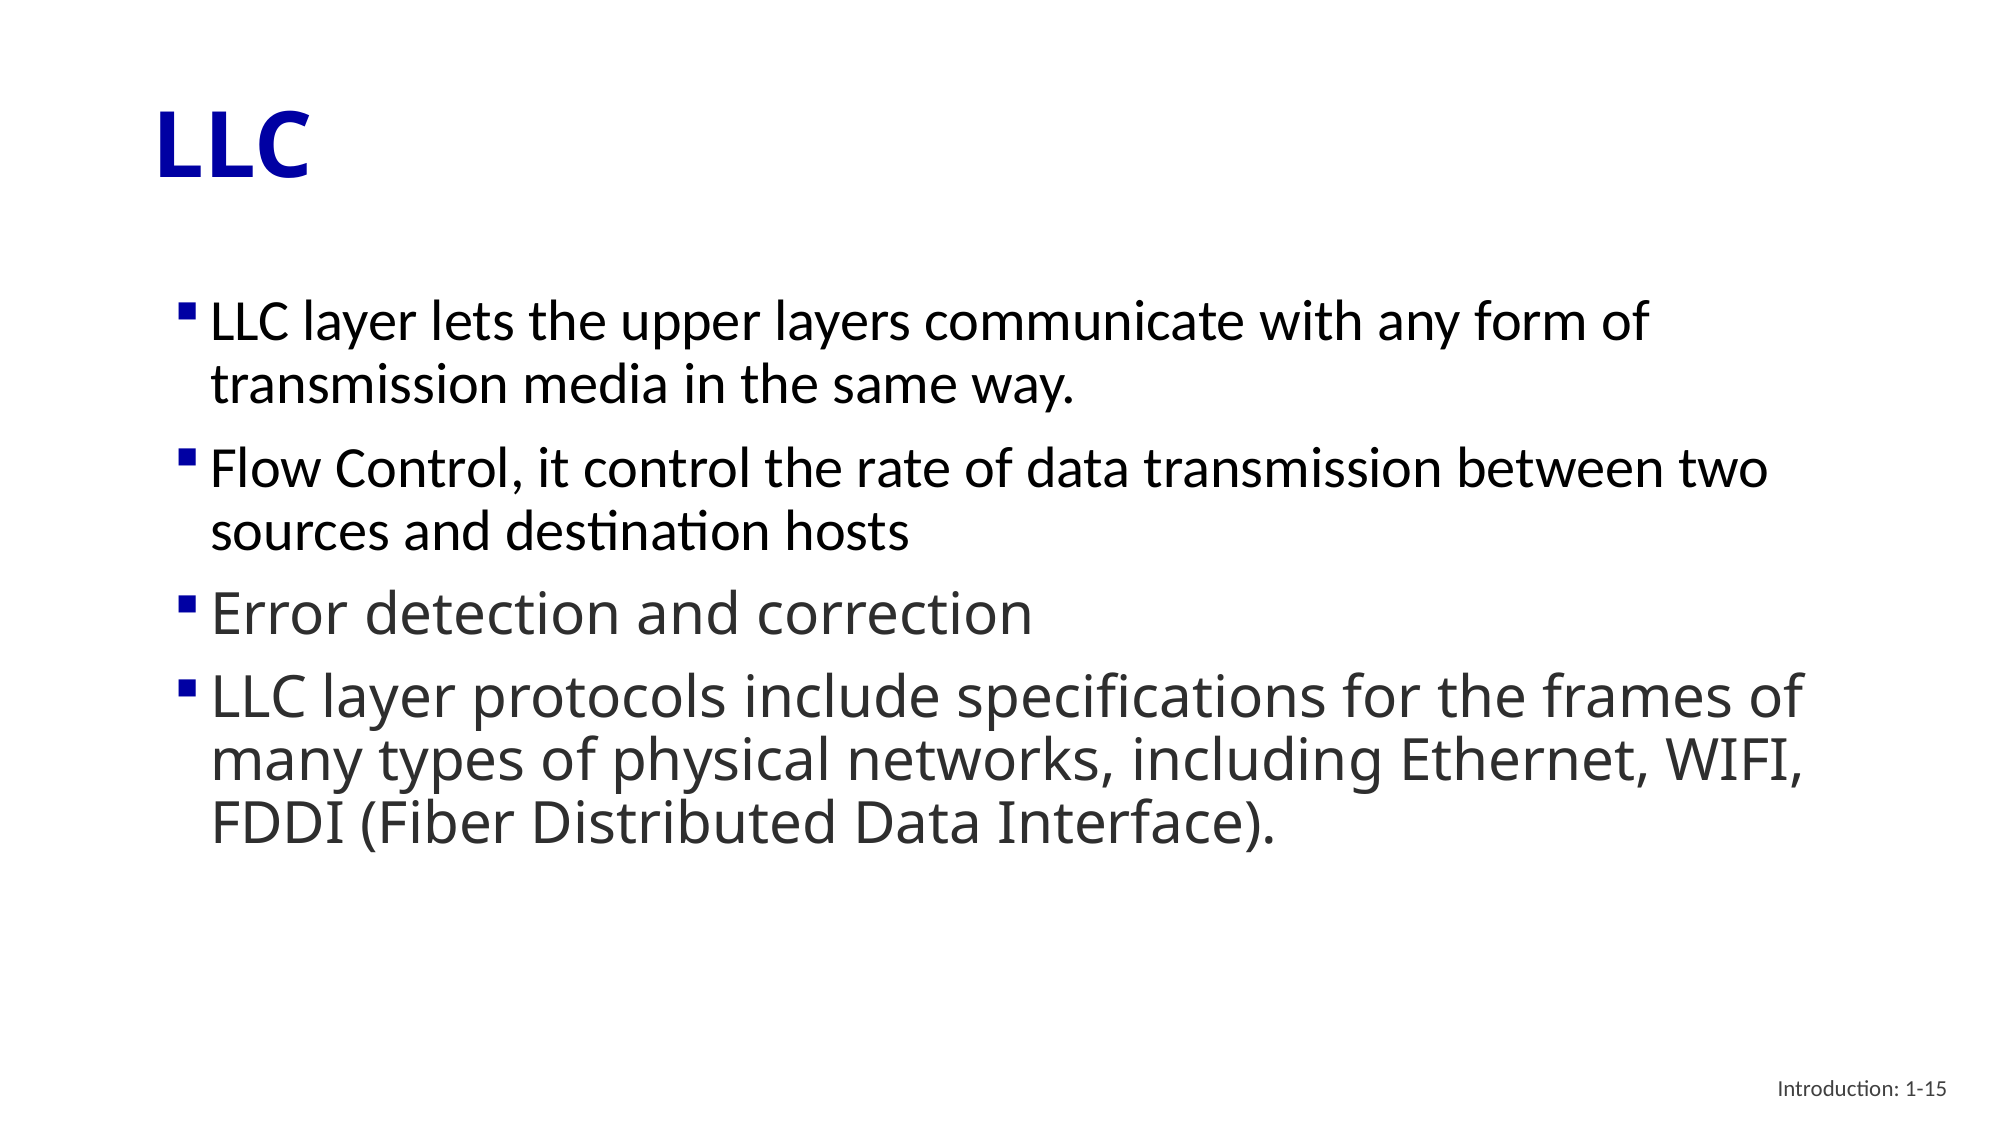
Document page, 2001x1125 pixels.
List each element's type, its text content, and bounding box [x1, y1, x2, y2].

title LLC [137, 74, 1863, 221]
slide_number Introduction: 1-15 [1512, 1056, 1963, 1117]
list LLC layer lets the upper layers communicate with any form of transmission media in the same way. Flow Control, it control the rate of data transmission between two sources and destination hosts Error detection and correction LLC layer protocols include specifications for the frames of many types of physical networks, including Ethernet, WIFI, FDDI (Fiber Distributed Data Interface). [137, 282, 1863, 997]
